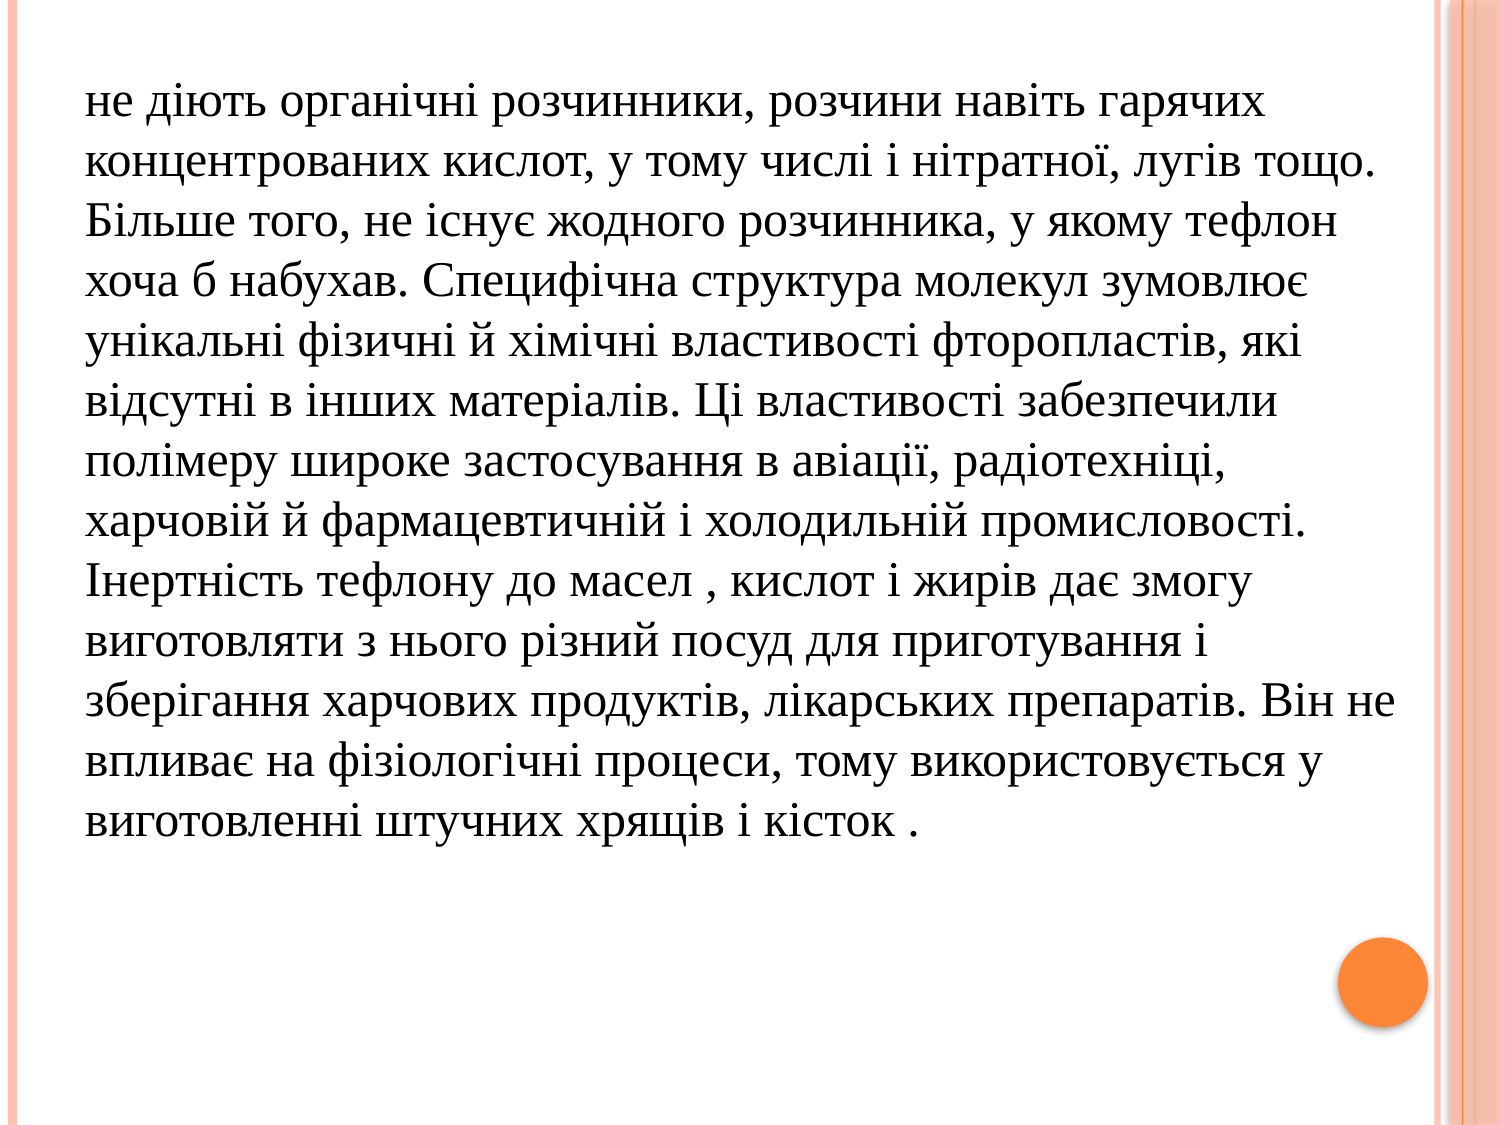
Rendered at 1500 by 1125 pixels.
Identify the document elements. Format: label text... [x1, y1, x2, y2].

list не діють органічні розчинники, розчини навіть гарячих концентрованих кислот, у тому числі і нітратної, лугів тощо. Більше того, не існує жодного розчинника, у якому тефлон хоча б набухав. Специфічна структура молекул зумовлює унікальні фізичні й хімічні властивості фторопластів, які відсутні в інших матеріалів. Ці властивості забезпечили полімеру широке застосування в авіації, радіотехніці, харчовій й фармацевтичній і холодильній промисловості. Інертність тефлону до масел , кислот і жирів дає змогу виготовляти з нього різний посуд для приготування і зберігання харчових продуктів, лікарських препаратів. Він не впливає на фізіологічні процеси, тому використовується у виготовленні штучних хрящів і кісток . [70, 58, 1418, 1062]
